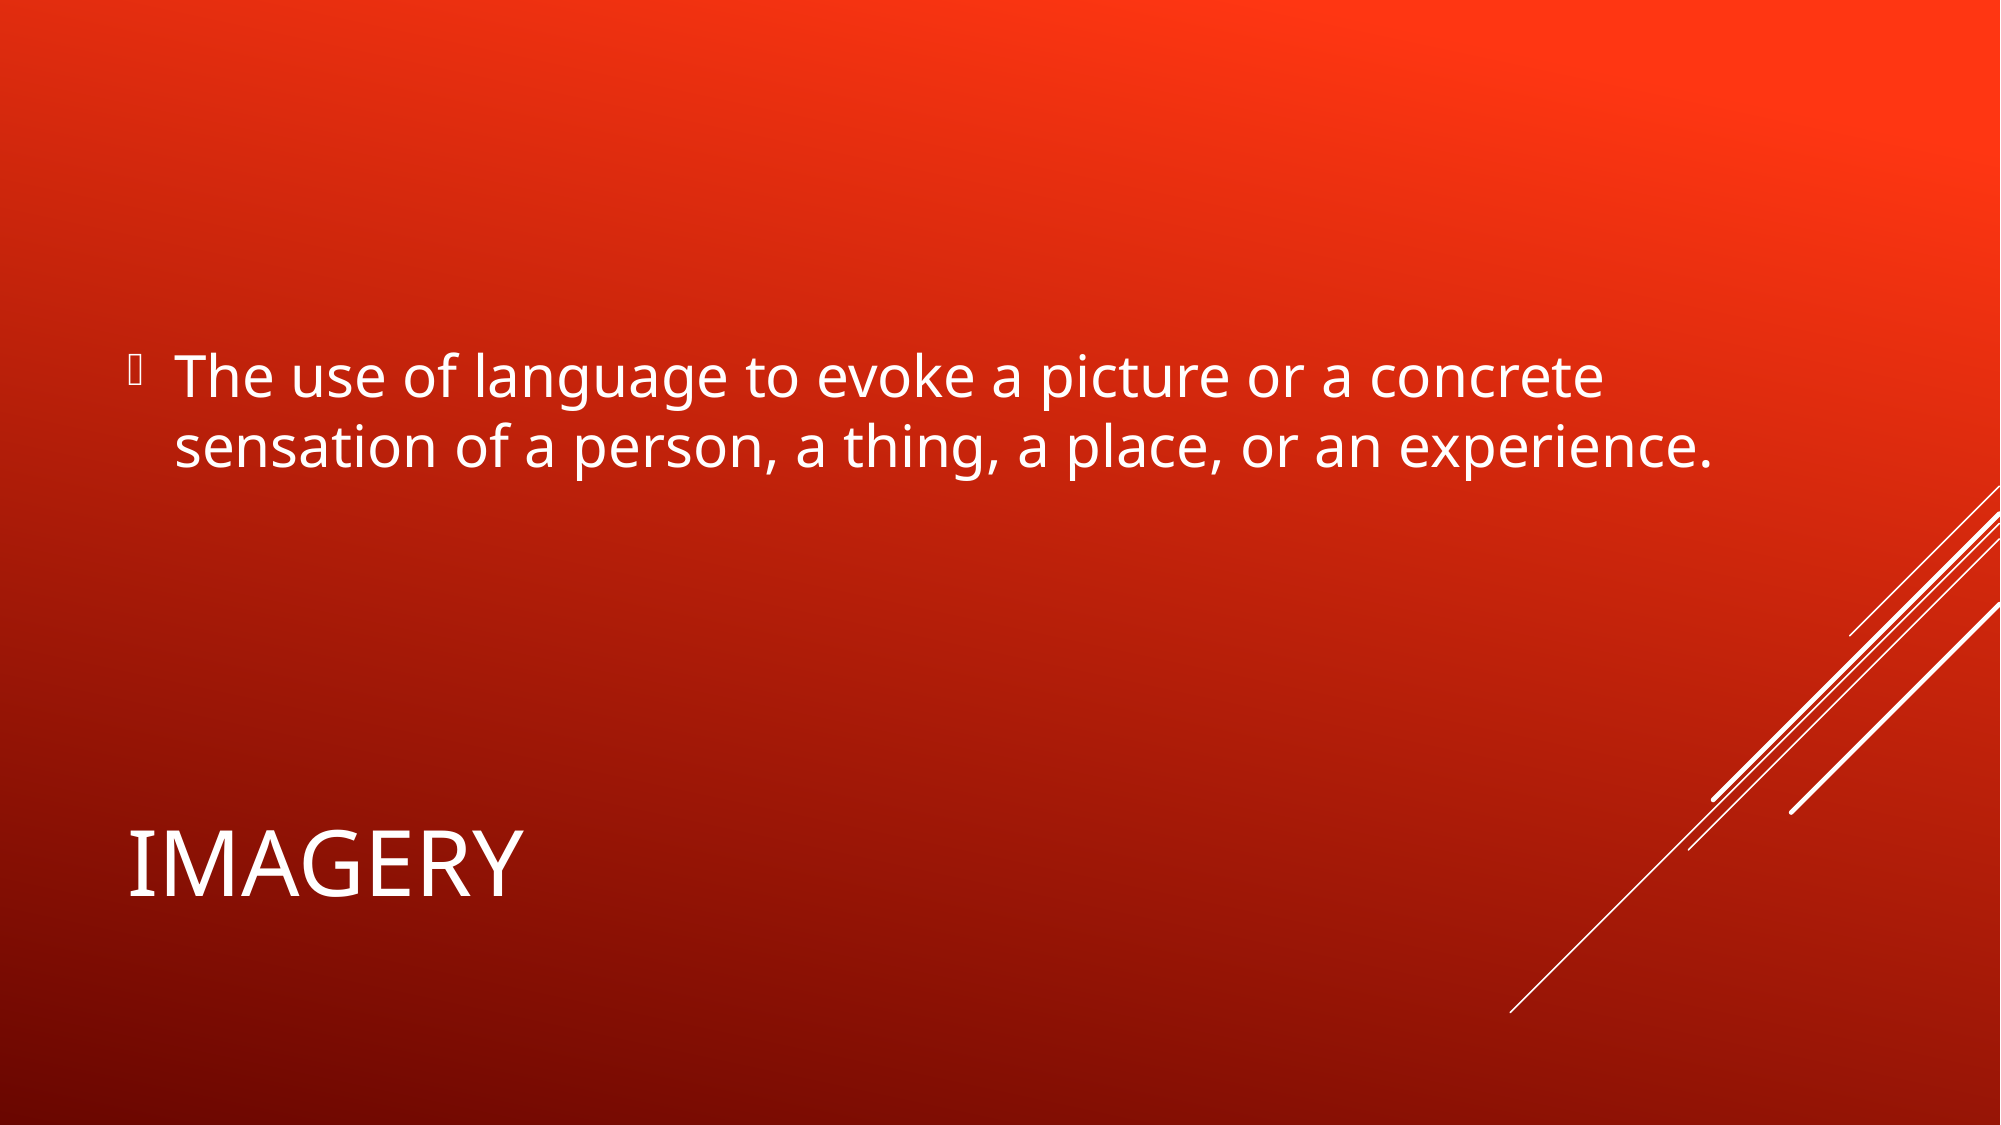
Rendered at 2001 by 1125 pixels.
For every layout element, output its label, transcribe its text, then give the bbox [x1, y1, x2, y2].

title Imagery [112, 736, 1513, 984]
list The use of language to evoke a picture or a concrete sensation of a person, a thing, a place, or an experience. [112, 112, 1833, 706]
